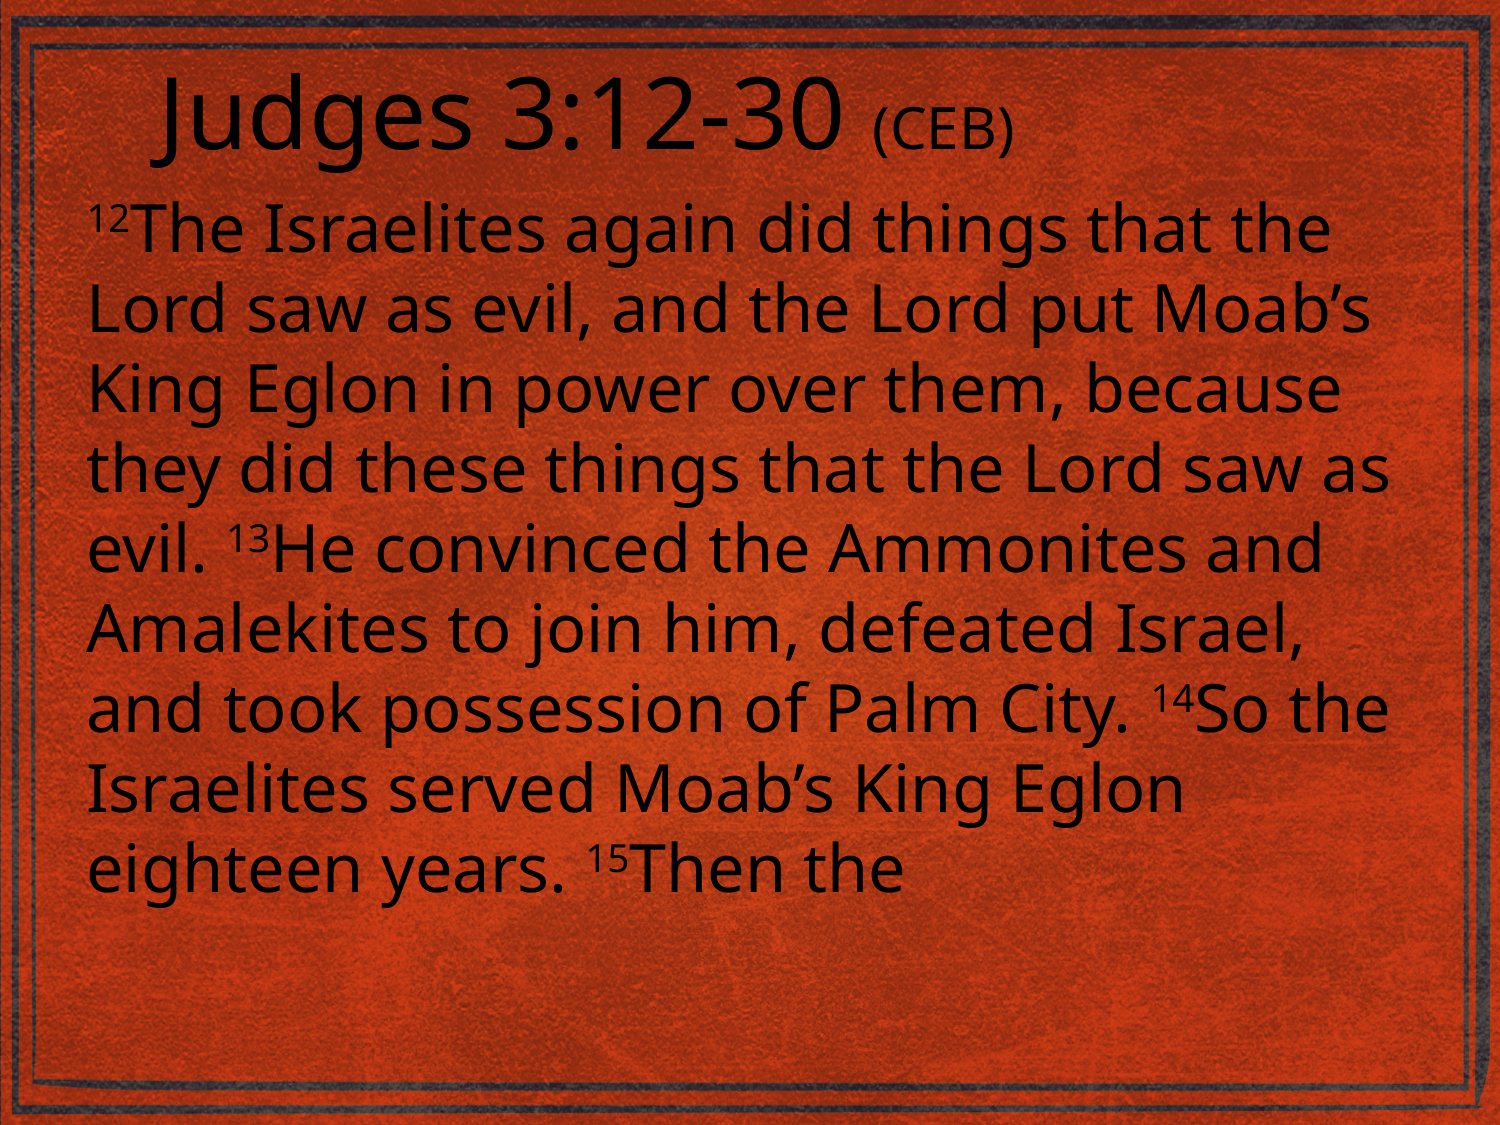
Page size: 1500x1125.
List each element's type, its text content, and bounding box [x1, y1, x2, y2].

text_box Judges 3:12-30 (CEB) [144, 42, 1030, 177]
text_box 12The Israelites again did things that the Lord saw as evil, and the Lord put Moab’s King Eglon in power over them, because they did these things that the Lord saw as evil. 13He convinced the Ammonites and Amalekites to join him, defeated Israel, and took possession of Palm City. 14So the Israelites served Moab’s King Eglon eighteen years. 15Then the [71, 178, 1429, 913]
picture [0, 0, 1500, 1125]
